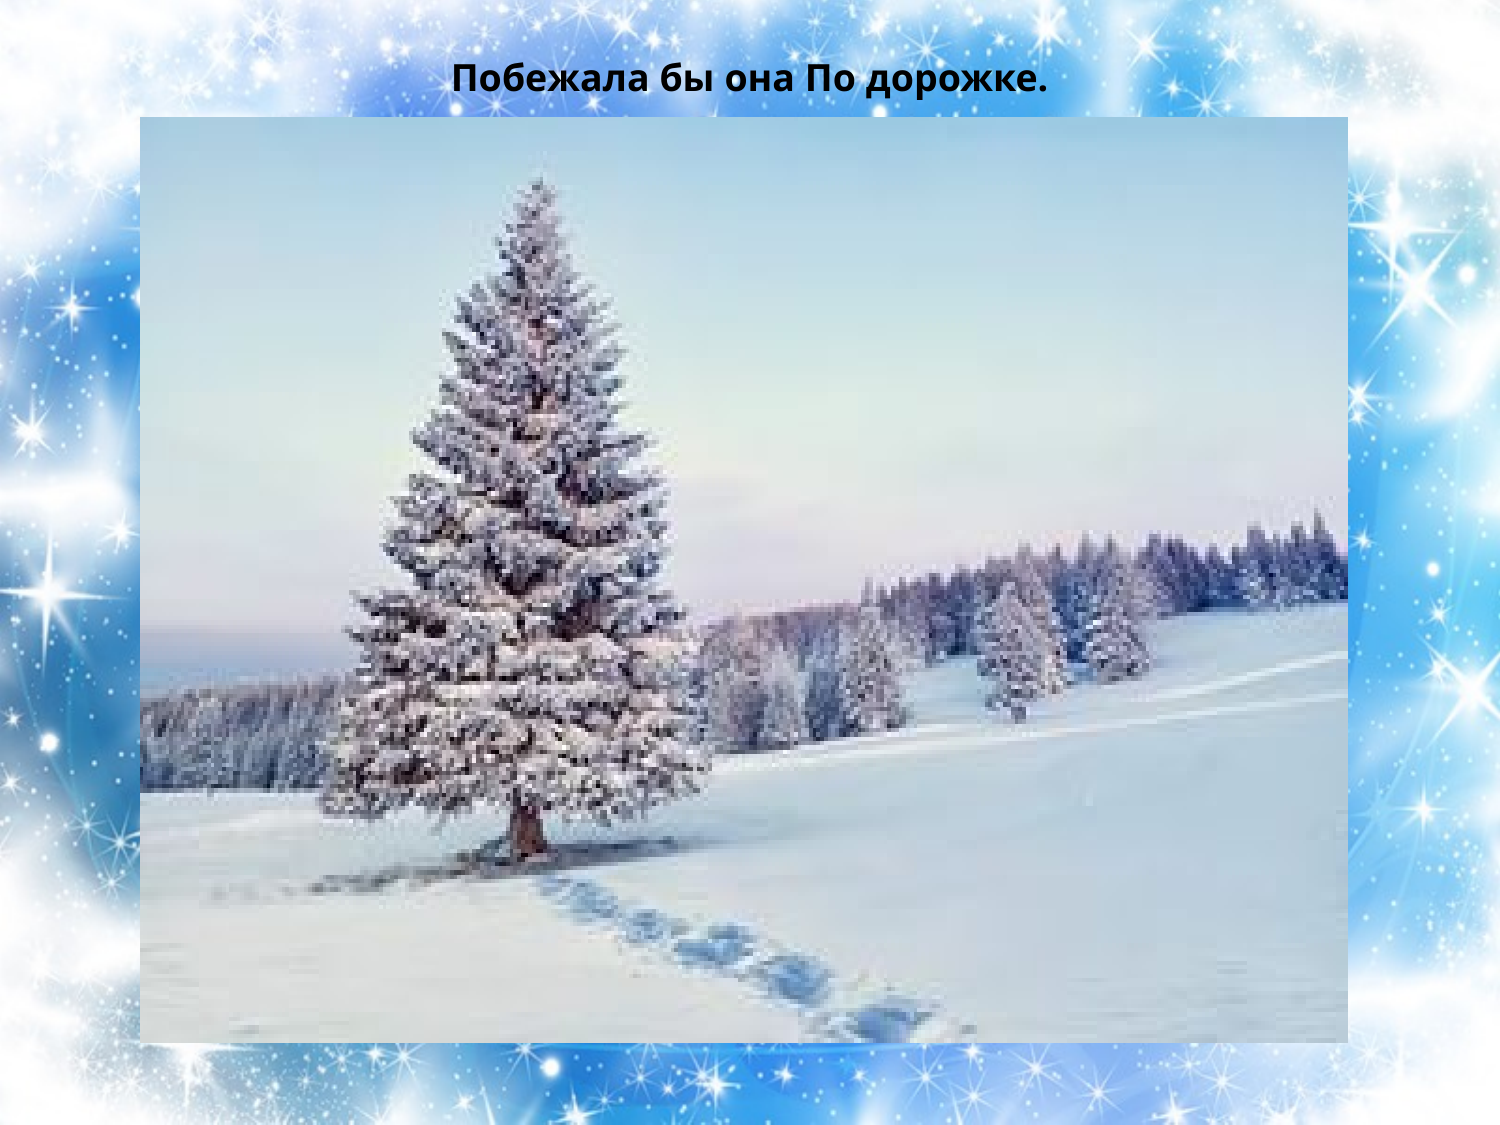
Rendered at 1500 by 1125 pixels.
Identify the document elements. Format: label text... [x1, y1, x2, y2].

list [140, 116, 1348, 1044]
title Побежала бы она По дорожке. [75, 45, 1425, 153]
picture [0, 0, 1500, 1125]
